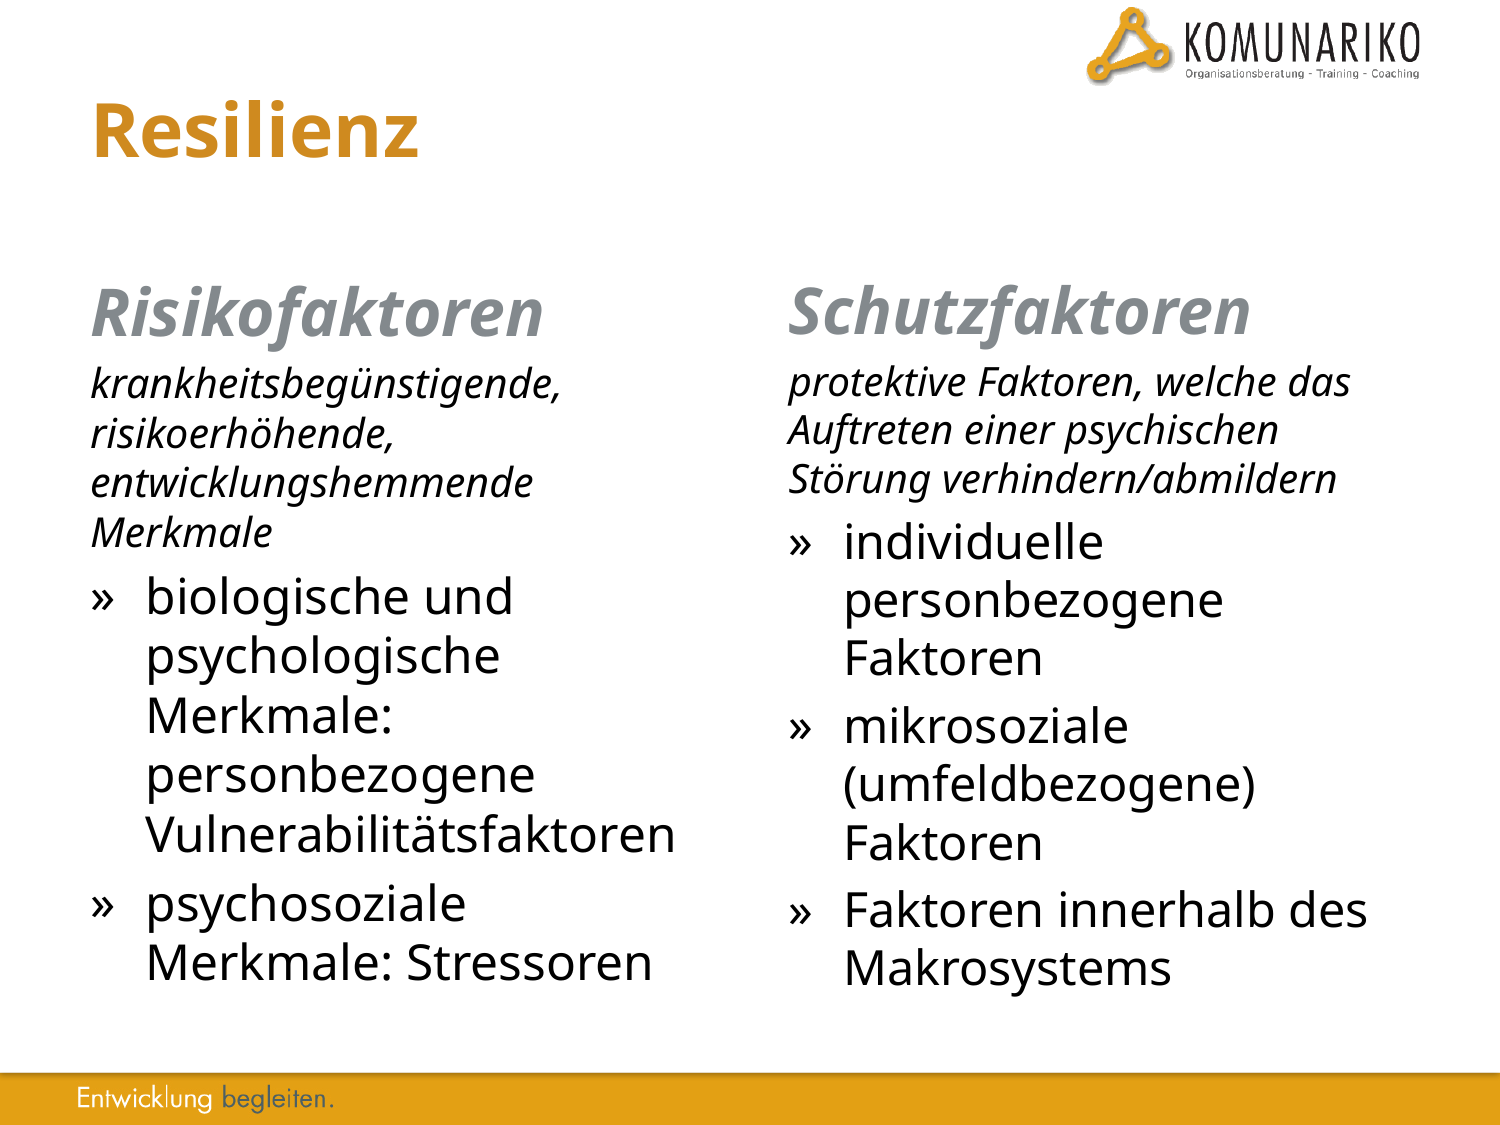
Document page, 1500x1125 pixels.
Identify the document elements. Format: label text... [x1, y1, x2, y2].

picture [0, 1073, 1500, 1125]
list Schutzfaktoren protektive Faktoren, welche das Auftreten einer psychischen Störung verhindern/abmildern individuelle personbezogene Faktoren mikrosoziale (umfeldbezogene) Faktoren Faktoren innerhalb des Makrosystems [773, 262, 1425, 1005]
picture [1068, 0, 1434, 86]
list Risikofaktoren krankheitsbegünstigende, risikoerhöhende, entwicklungshemmende Merkmale biologische und psychologische Merkmale: personbezogene Vulnerabilitätsfaktoren psychosoziale Merkmale: Stressoren [75, 262, 735, 1005]
title Resilienz [75, 75, 1425, 185]
